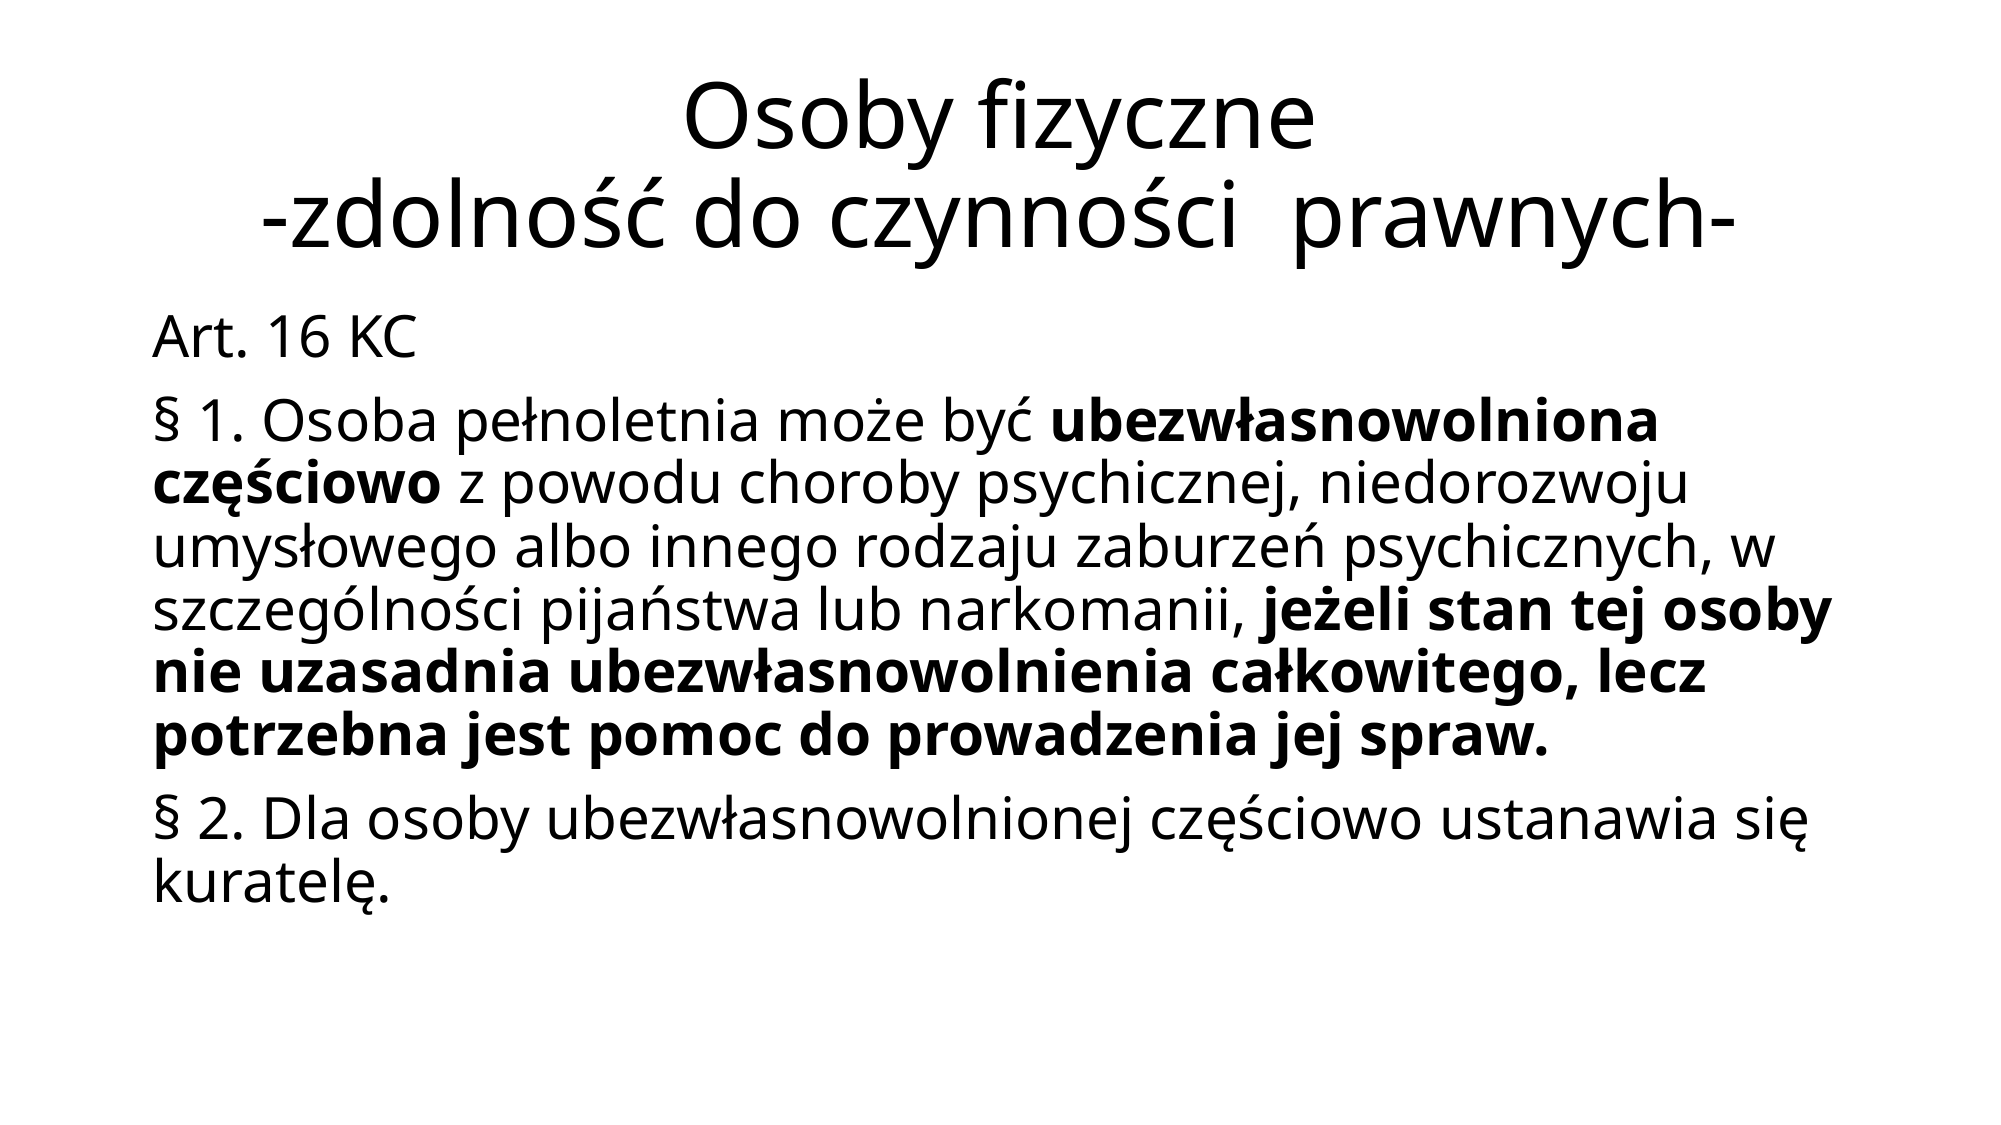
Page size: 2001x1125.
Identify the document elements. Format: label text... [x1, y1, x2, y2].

title Osoby fizyczne -zdolność do czynności prawnych- [137, 59, 1863, 278]
list Art. 16 KC § 1. Osoba pełnoletnia może być ubezwłasnowolniona częściowo z powodu choroby psychicznej, niedorozwoju umysłowego albo innego rodzaju zaburzeń psychicznych, w szczególności pijaństwa lub narkomanii, jeżeli stan tej osoby nie uzasadnia ubezwłasnowolnienia całkowitego, lecz potrzebna jest pomoc do prowadzenia jej spraw. § 2. Dla osoby ubezwłasnowolnionej częściowo ustanawia się kuratelę. [137, 299, 1863, 1014]
